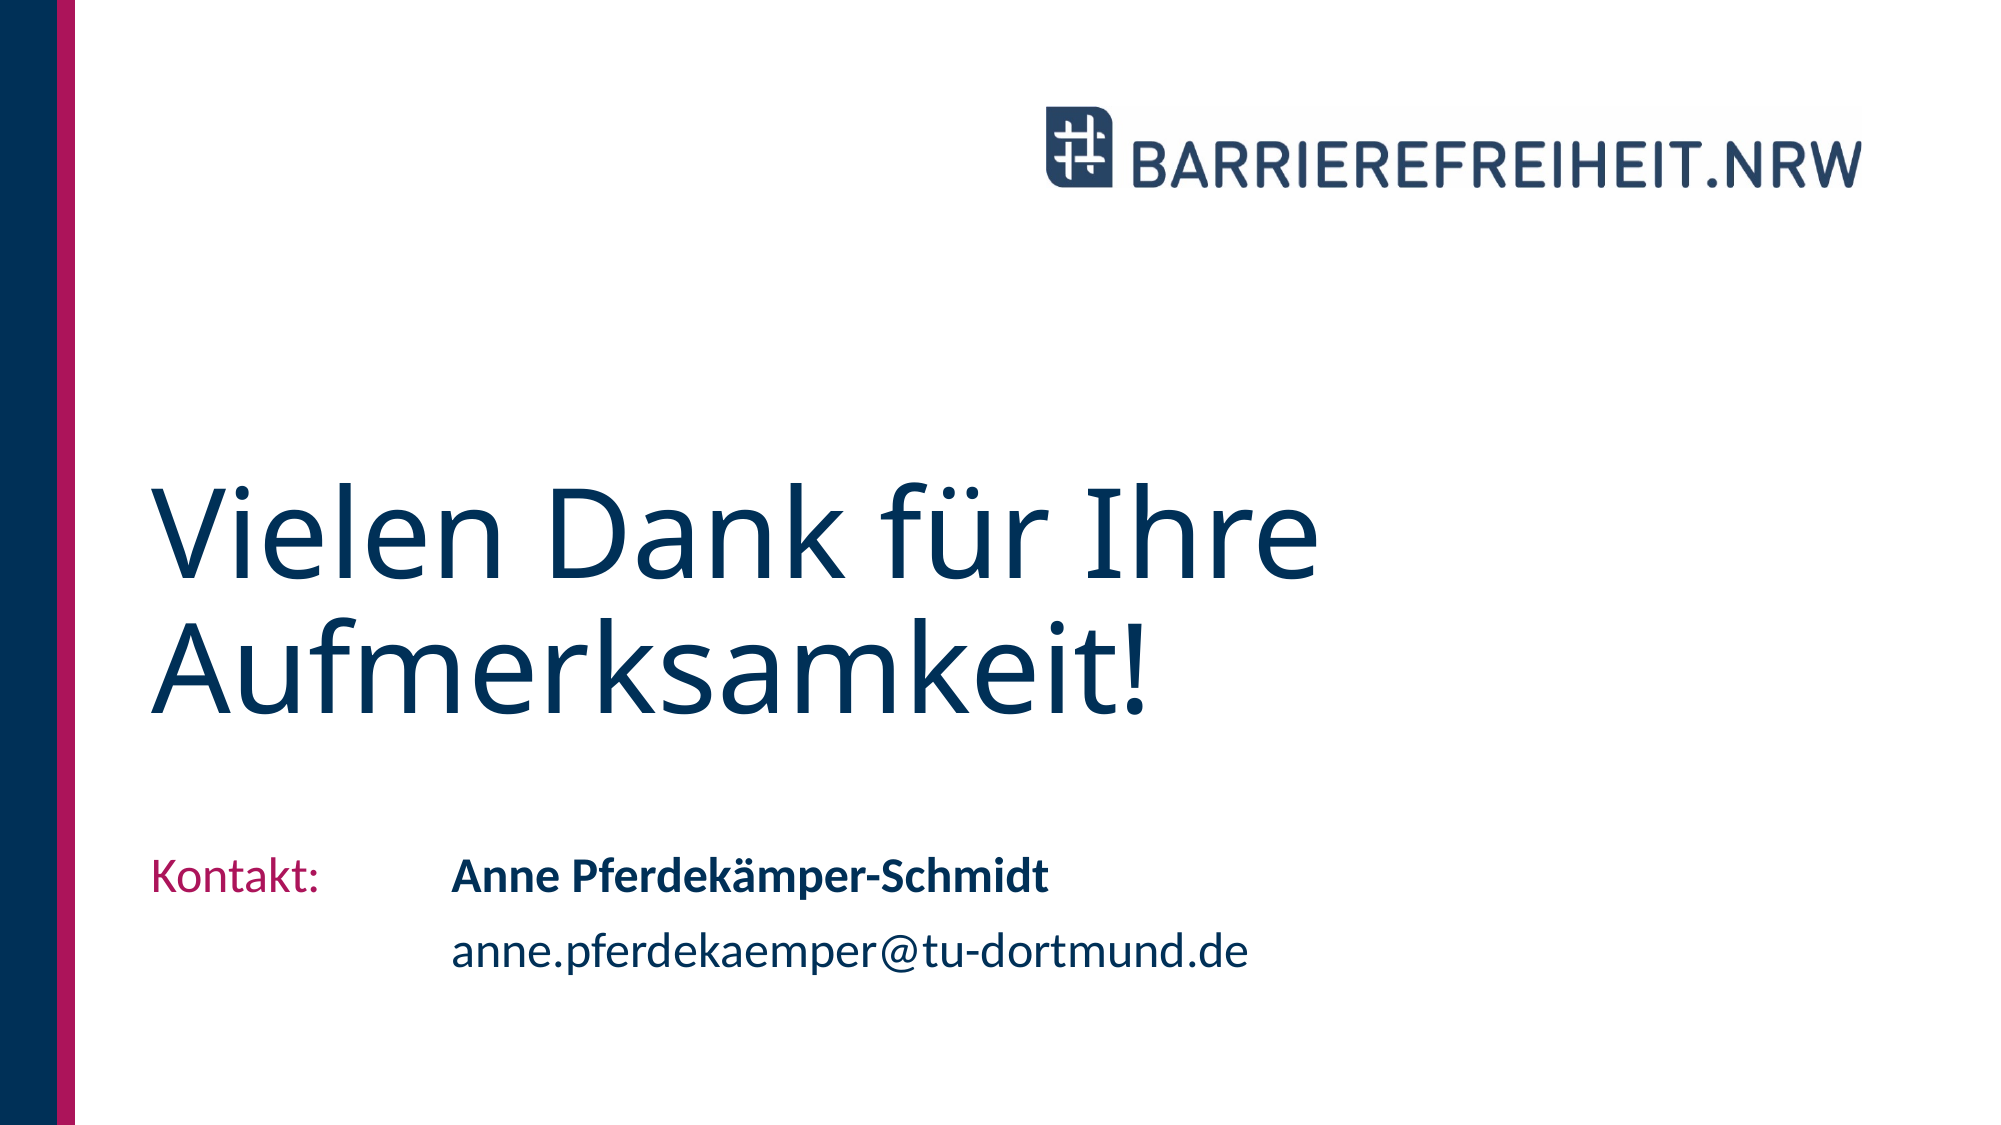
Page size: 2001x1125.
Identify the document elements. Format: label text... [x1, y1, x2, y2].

list Kontakt: Anne Pferdekämper-Schmidt anne.pferdekaemper@tu-dortmund.de [136, 829, 1862, 999]
picture [1046, 106, 1862, 188]
title Vielen Dank für Ihre Aufmerksamkeit! [136, 280, 1862, 749]
